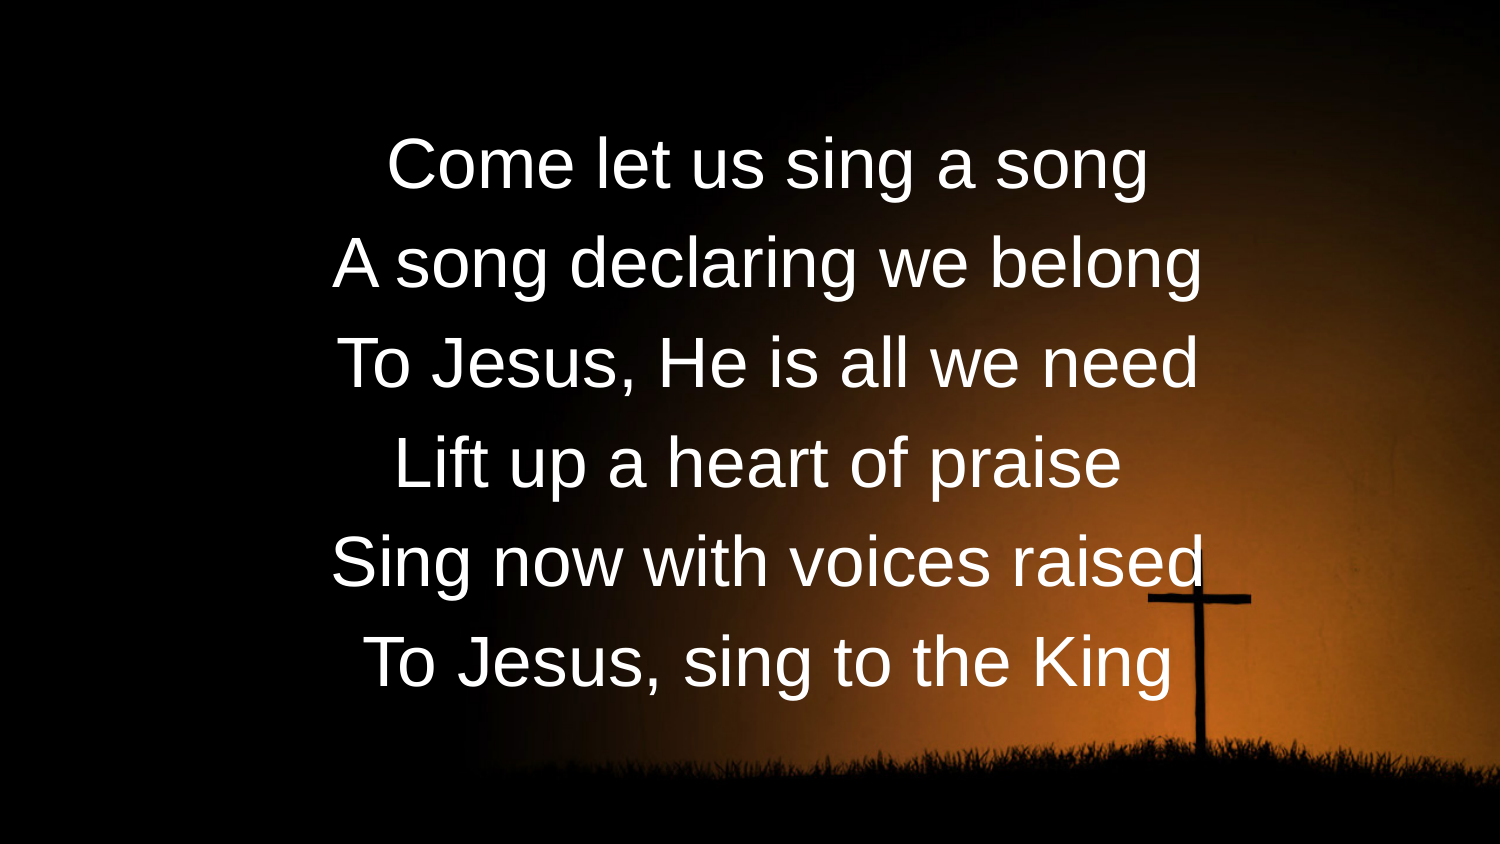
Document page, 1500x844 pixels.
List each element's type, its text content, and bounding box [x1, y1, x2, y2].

picture [0, 0, 1500, 844]
list Come let us sing a song A song declaring we belong To Jesus, He is all we need Lift up a heart of praise Sing now with voices raised To Jesus, sing to the King [50, 109, 1488, 710]
